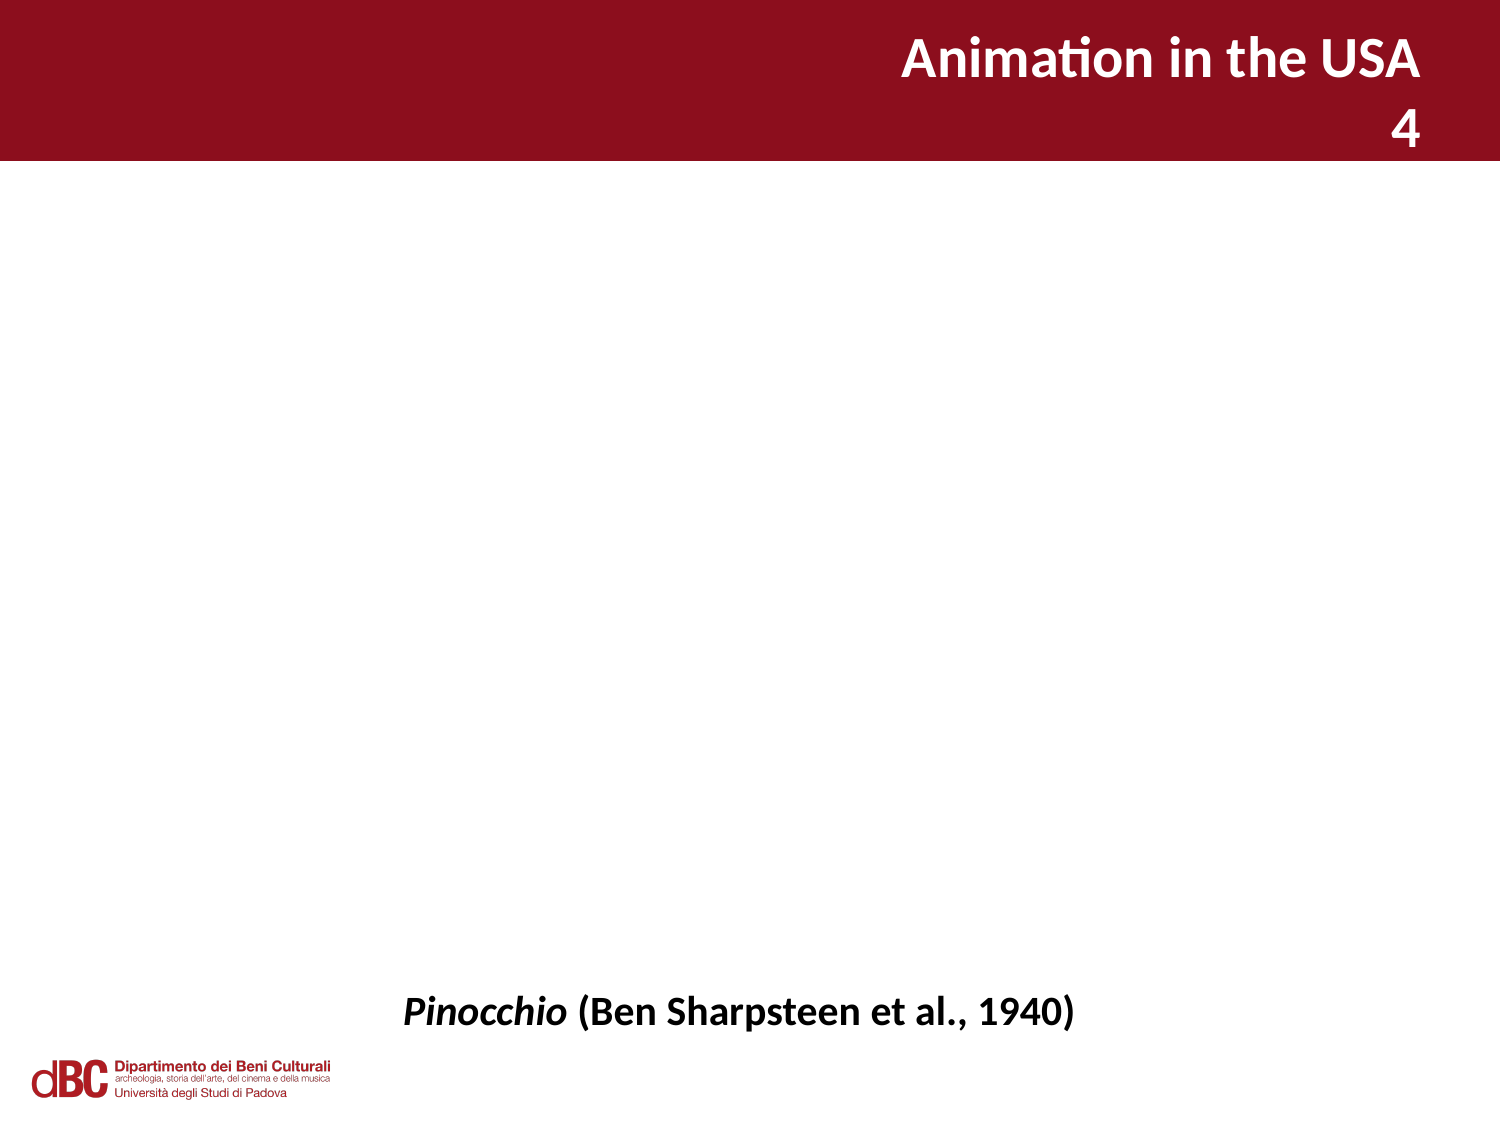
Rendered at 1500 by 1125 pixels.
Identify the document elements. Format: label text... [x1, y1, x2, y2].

text_box [0, 0, 1500, 161]
text_box Pinocchio (Ben Sharpsteen et al., 1940) [395, 975, 1128, 1041]
picture [29, 1058, 337, 1104]
text_box Animation in the USA 4 Walt Disney 2 [858, 19, 1421, 135]
